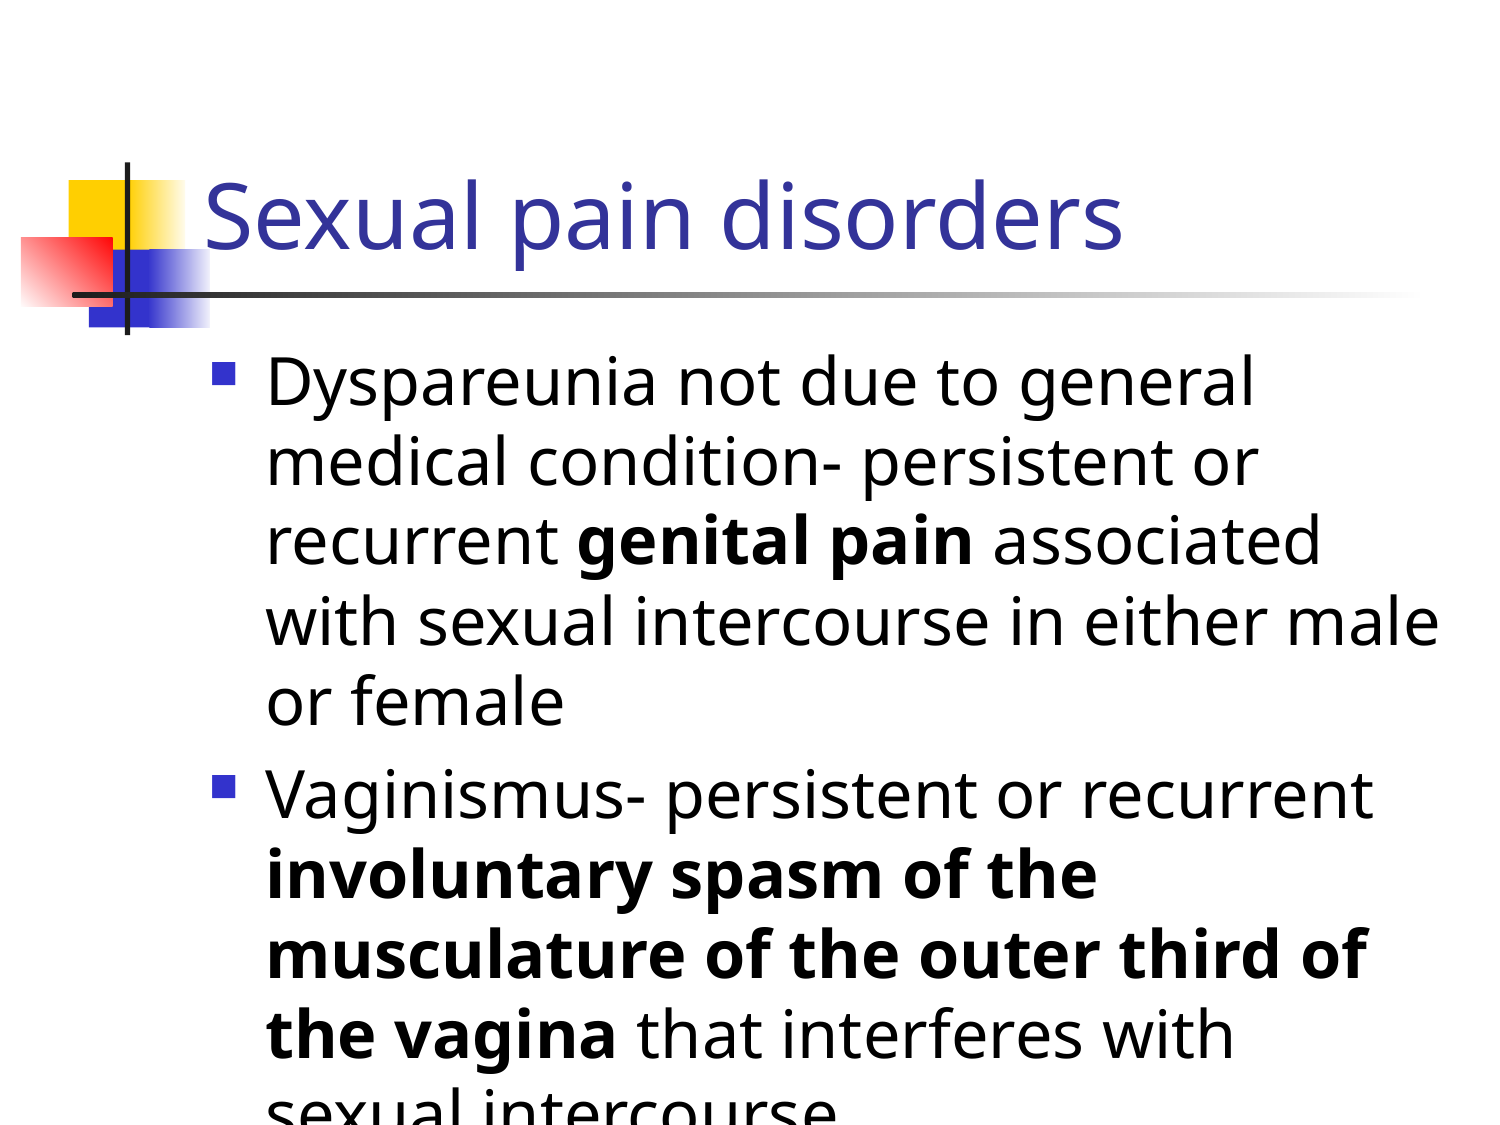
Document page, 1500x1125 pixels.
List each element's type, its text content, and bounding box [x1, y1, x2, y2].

title Sexual pain disorders [188, 34, 1468, 276]
list Dyspareunia not due to general medical condition- persistent or recurrent genital pain associated with sexual intercourse in either male or female Vaginismus- persistent or recurrent involuntary spasm of the musculature of the outer third of the vagina that interferes with sexual intercourse [193, 330, 1470, 1007]
